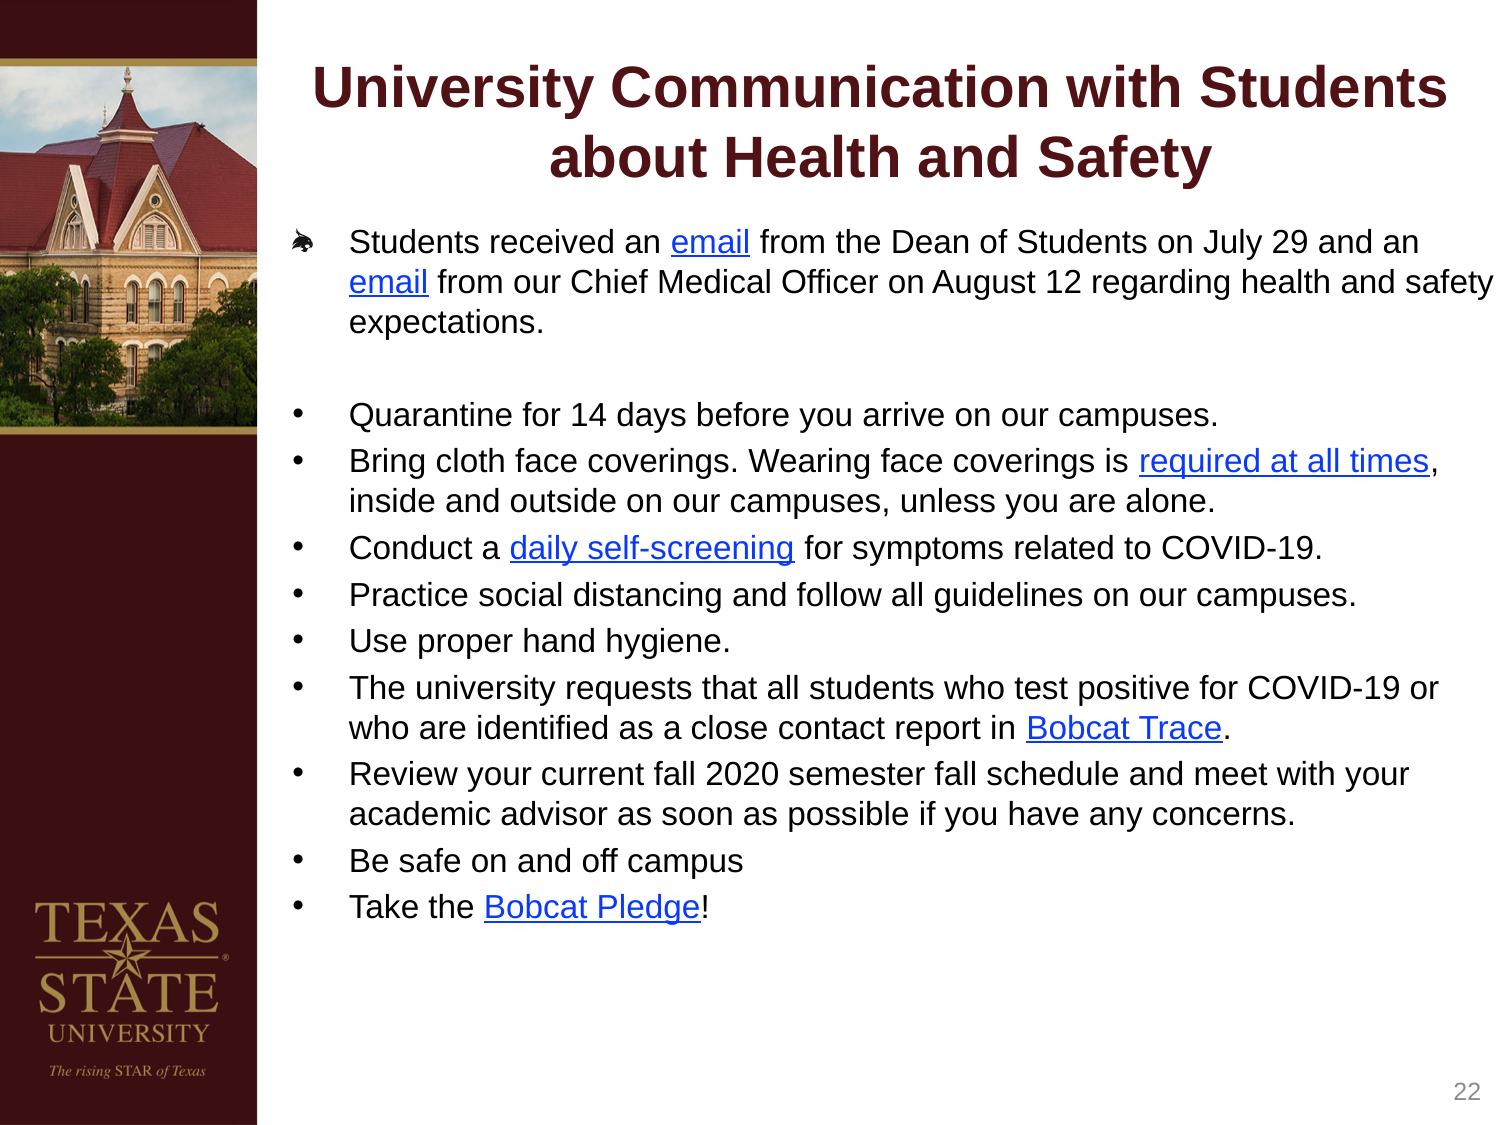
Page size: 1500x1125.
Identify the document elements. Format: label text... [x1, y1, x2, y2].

list Students received an email from the Dean of Students on July 29 and an email from our Chief Medical Officer on August 12 regarding health and safety expectations. Quarantine for 14 days before you arrive on our campuses. Bring cloth face coverings. Wearing face coverings is required at all times, inside and outside on our campuses, unless you are alone. Conduct a daily self-screening for symptoms related to COVID-19. Practice social distancing and follow all guidelines on our campuses. Use proper hand hygiene. The university requests that all students who test positive for COVID-19 or who are identified as a close contact report in Bobcat Trace. Review your current fall 2020 semester fall schedule and meet with your academic advisor as soon as possible if you have any concerns. Be safe on and off campus Take the Bobcat Pledge! [277, 212, 1500, 1088]
title University Communication with Students about Health and Safety [275, 24, 1488, 213]
slide_number 23 [1146, 1060, 1497, 1121]
picture [0, 0, 1500, 1125]
picture [292, 228, 313, 252]
